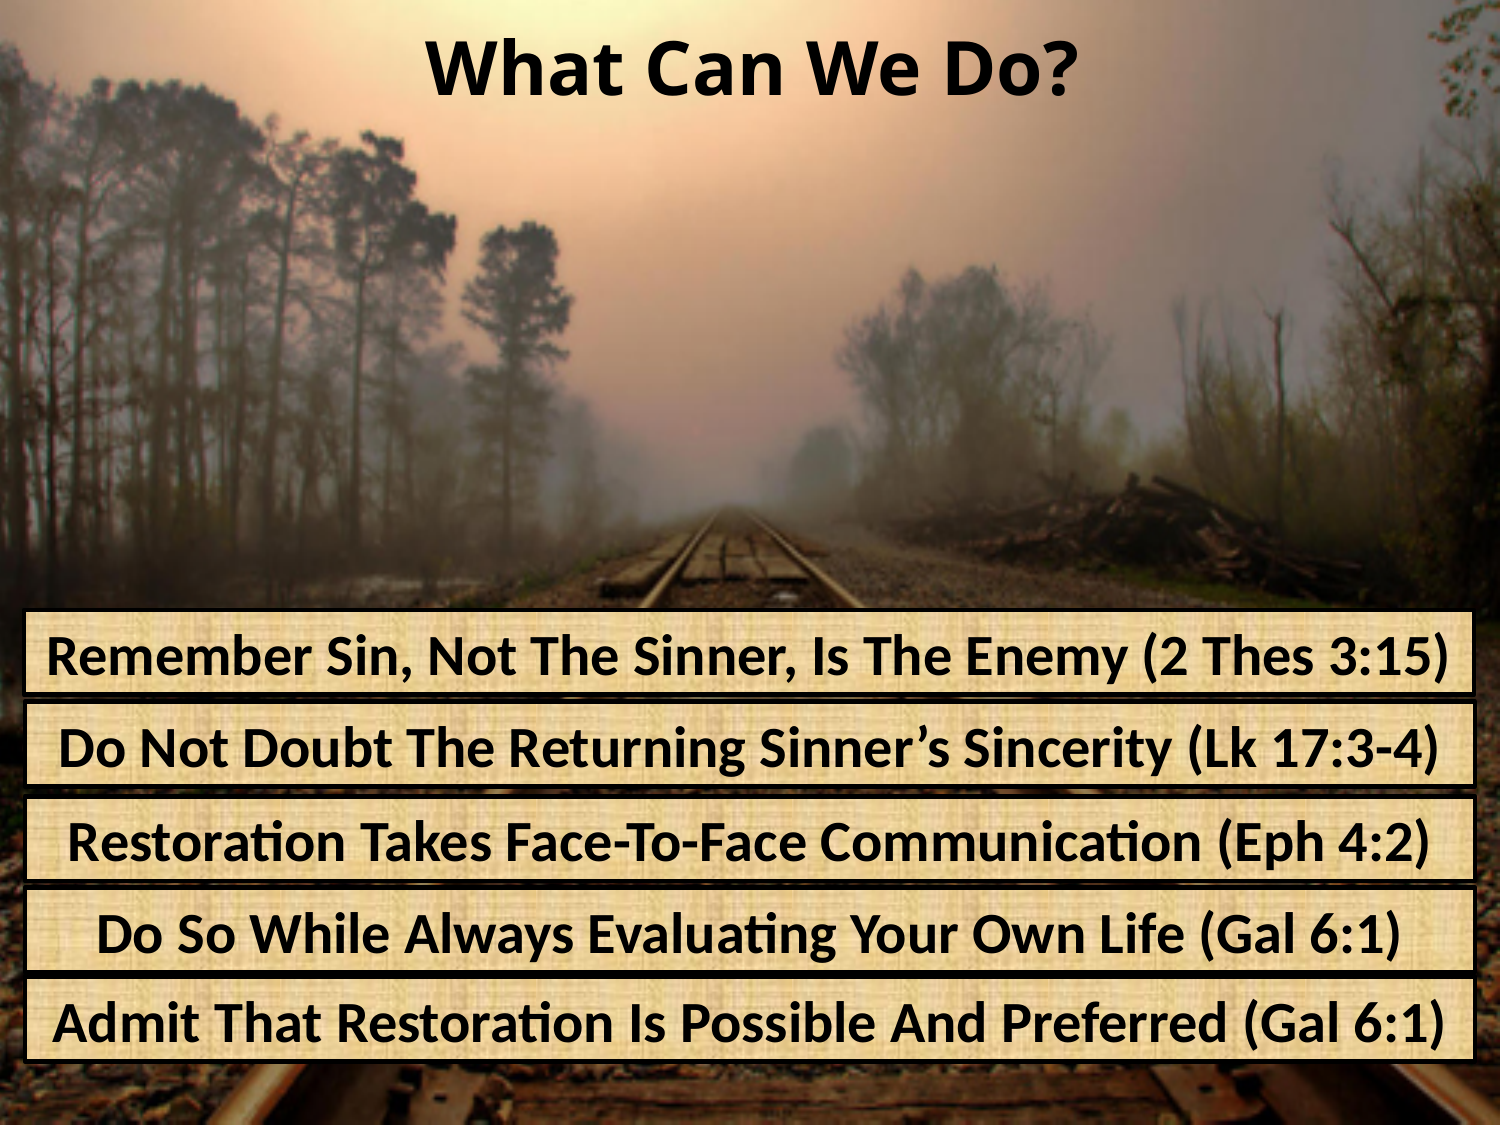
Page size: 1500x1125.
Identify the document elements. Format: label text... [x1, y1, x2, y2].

text_box What Can We Do? [410, 12, 1095, 118]
text_box Admit That Restoration Is Possible And Preferred (Gal 6:1) [24, 976, 1475, 1062]
text_box Do Not Doubt The Returning Sinner’s Sincerity (Lk 17:3-4) [24, 701, 1475, 787]
text_box Do So While Always Evaluating Your Own Life (Gal 6:1) [24, 887, 1475, 973]
picture [0, 0, 1500, 1125]
text_box Remember Sin, Not The Sinner, Is The Enemy (2 Thes 3:15) [24, 610, 1475, 695]
text_box Restoration Takes Face-To-Face Communication (Eph 4:2) [24, 796, 1475, 881]
